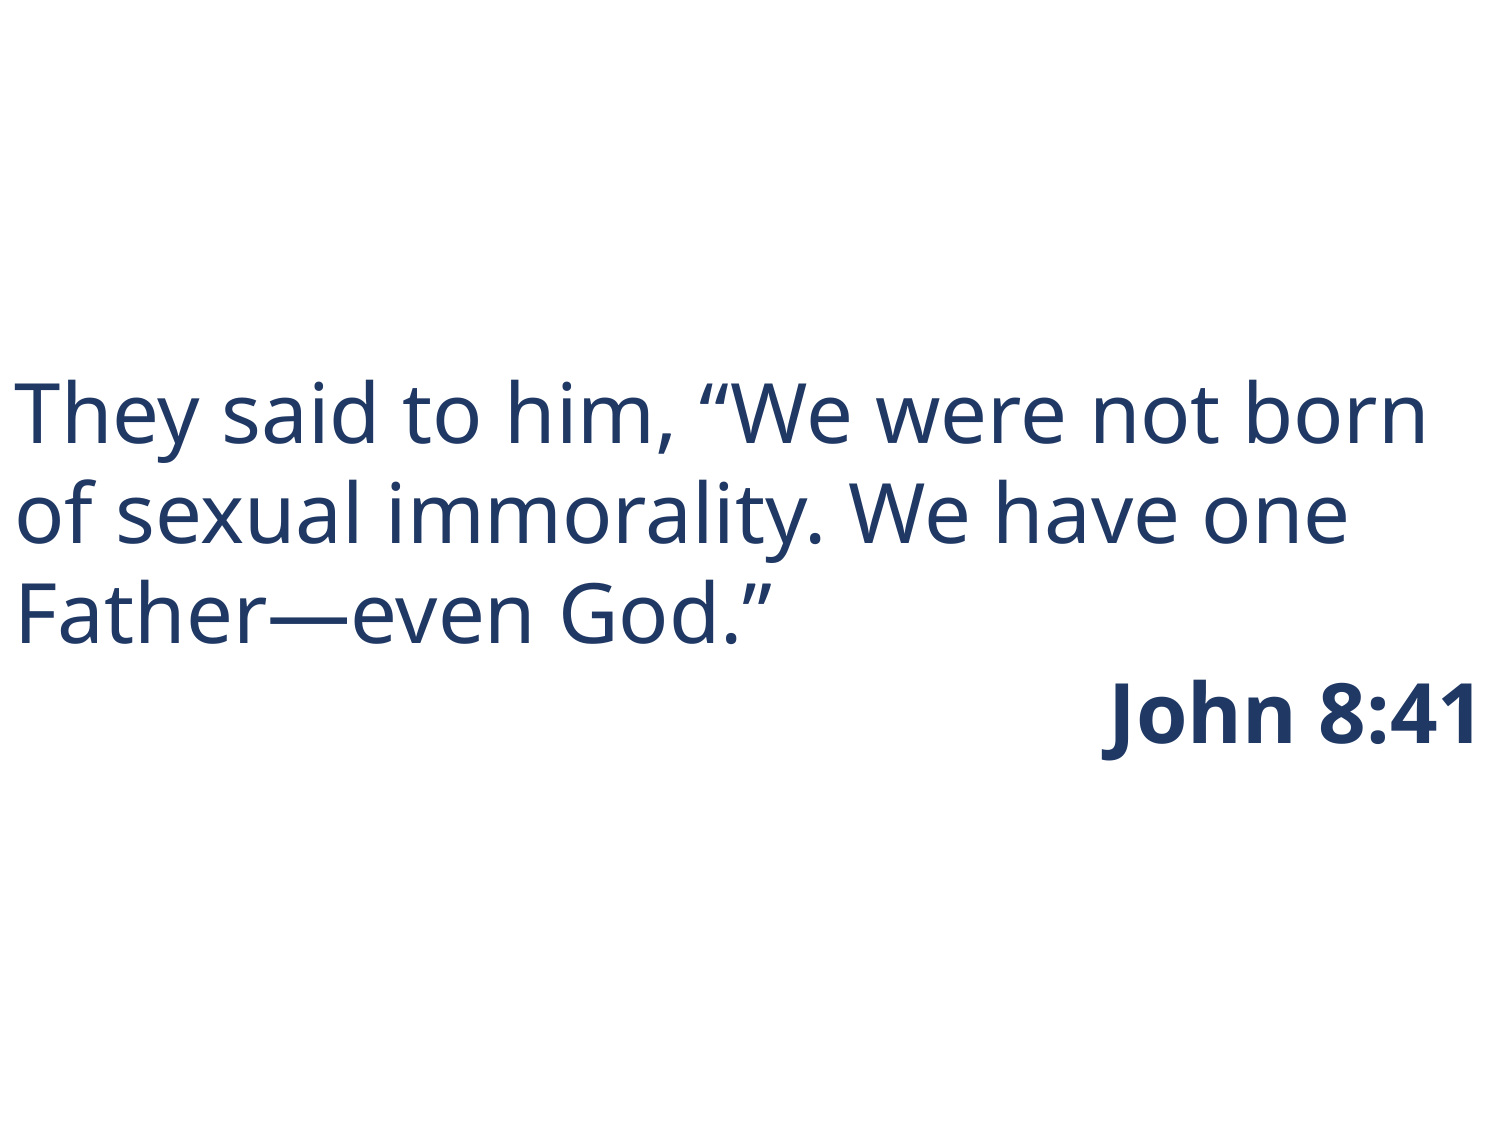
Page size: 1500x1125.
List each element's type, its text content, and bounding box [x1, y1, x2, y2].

text_box They said to him, “We were not born of sexual immorality. We have one Father—even God.” John 8:41 [0, 352, 1500, 768]
